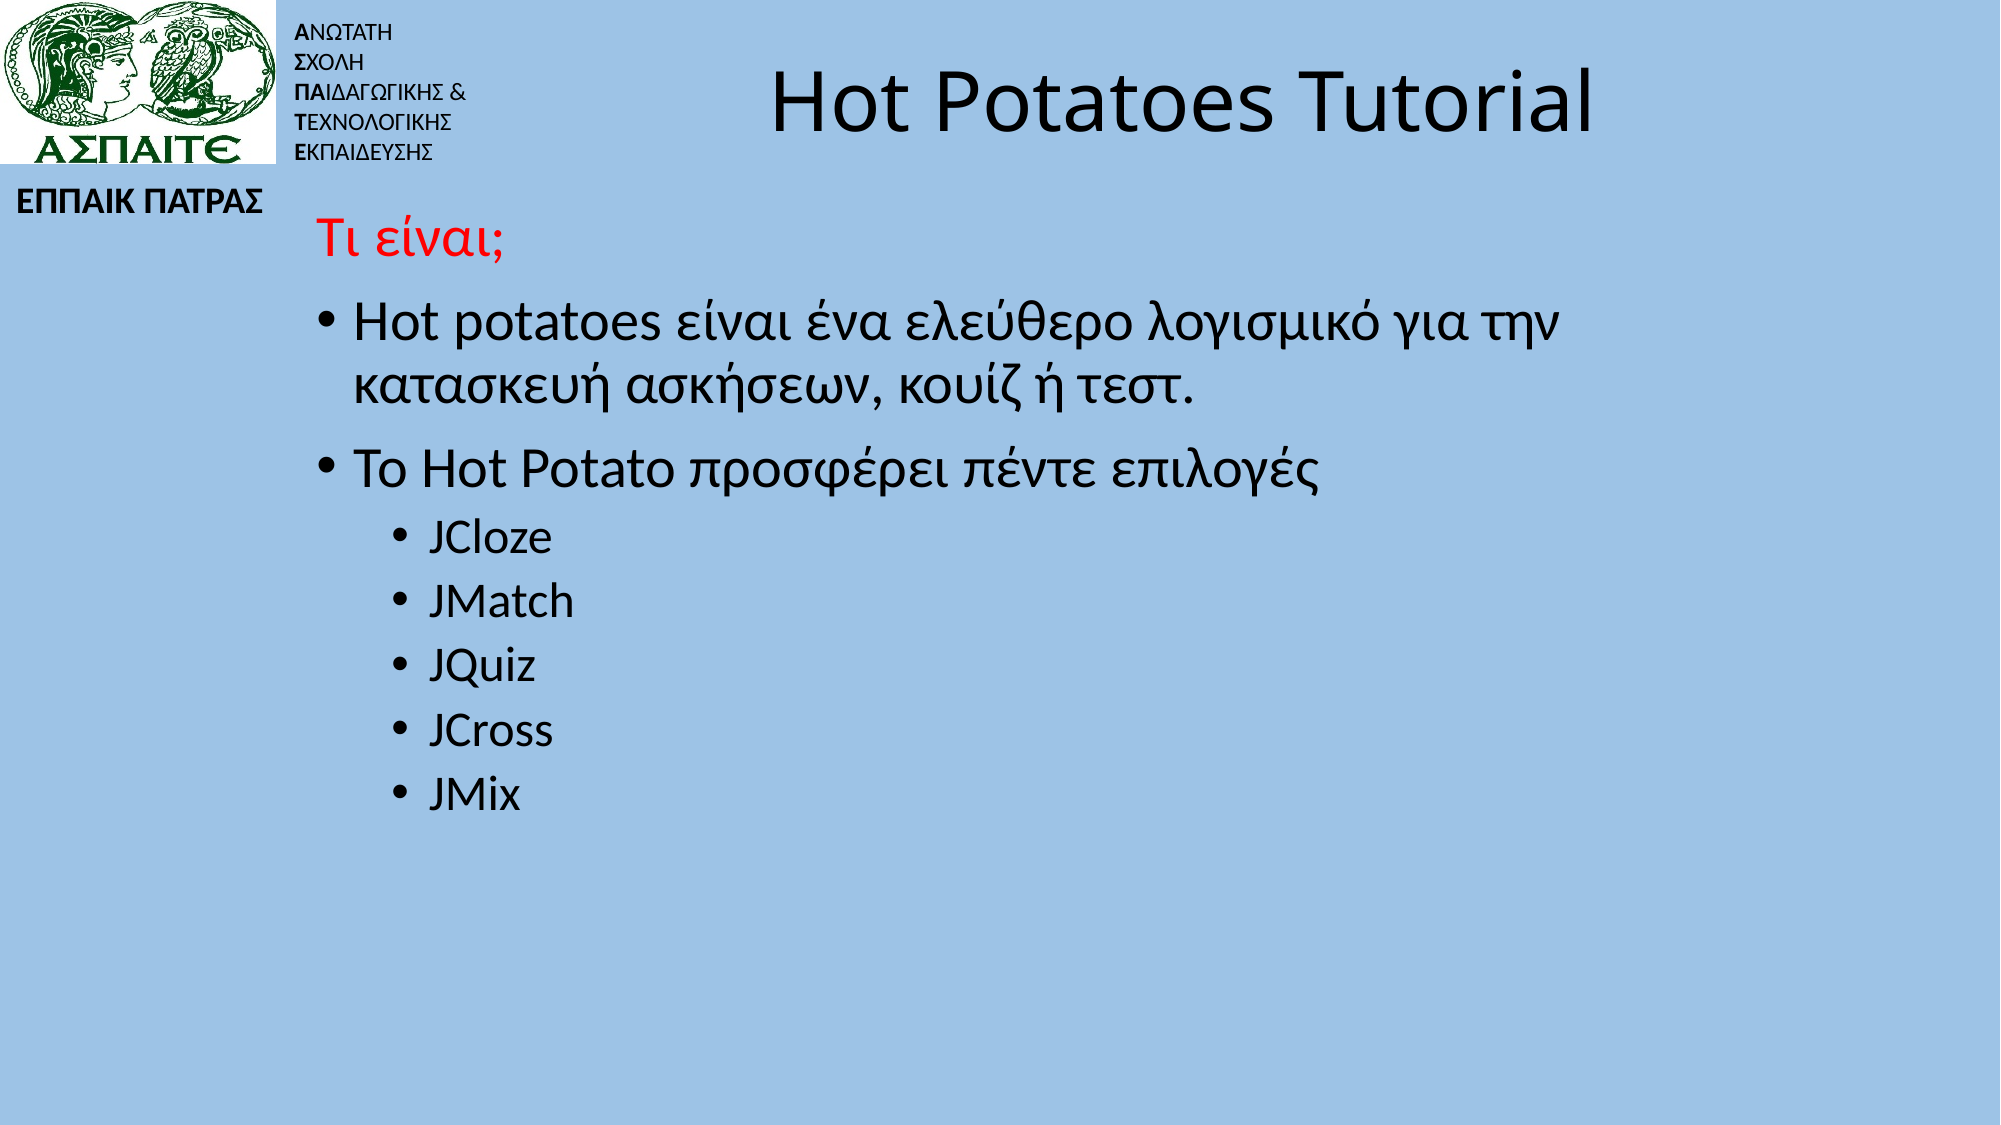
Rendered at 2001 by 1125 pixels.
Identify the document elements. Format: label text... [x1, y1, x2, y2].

list Τι είναι; Hot potatoes είναι ένα ελεύθερο λογισμικό για την κατασκευή ασκήσεων, κουίζ ή τεστ. Το Hot Potato προσφέρει πέντε επιλογές JCloze JMatch JQuiz JCross JMix [301, 198, 1652, 949]
text_box ΑΝΩΤΑΤΗ ΣΧΟΛΗ ΠΑΙΔΑΓΩΓΙΚΗΣ & ΤΕΧΝΟΛΟΓΙΚΗΣ ΕΚΠΑΙΔΕΥΣΗΣ [279, 8, 495, 173]
text_box ΕΠΠΑΙΚ ΠΑΤΡΑΣ [1, 168, 279, 229]
title Hot Potatoes Tutorial [498, 11, 1867, 197]
picture [0, 0, 276, 164]
